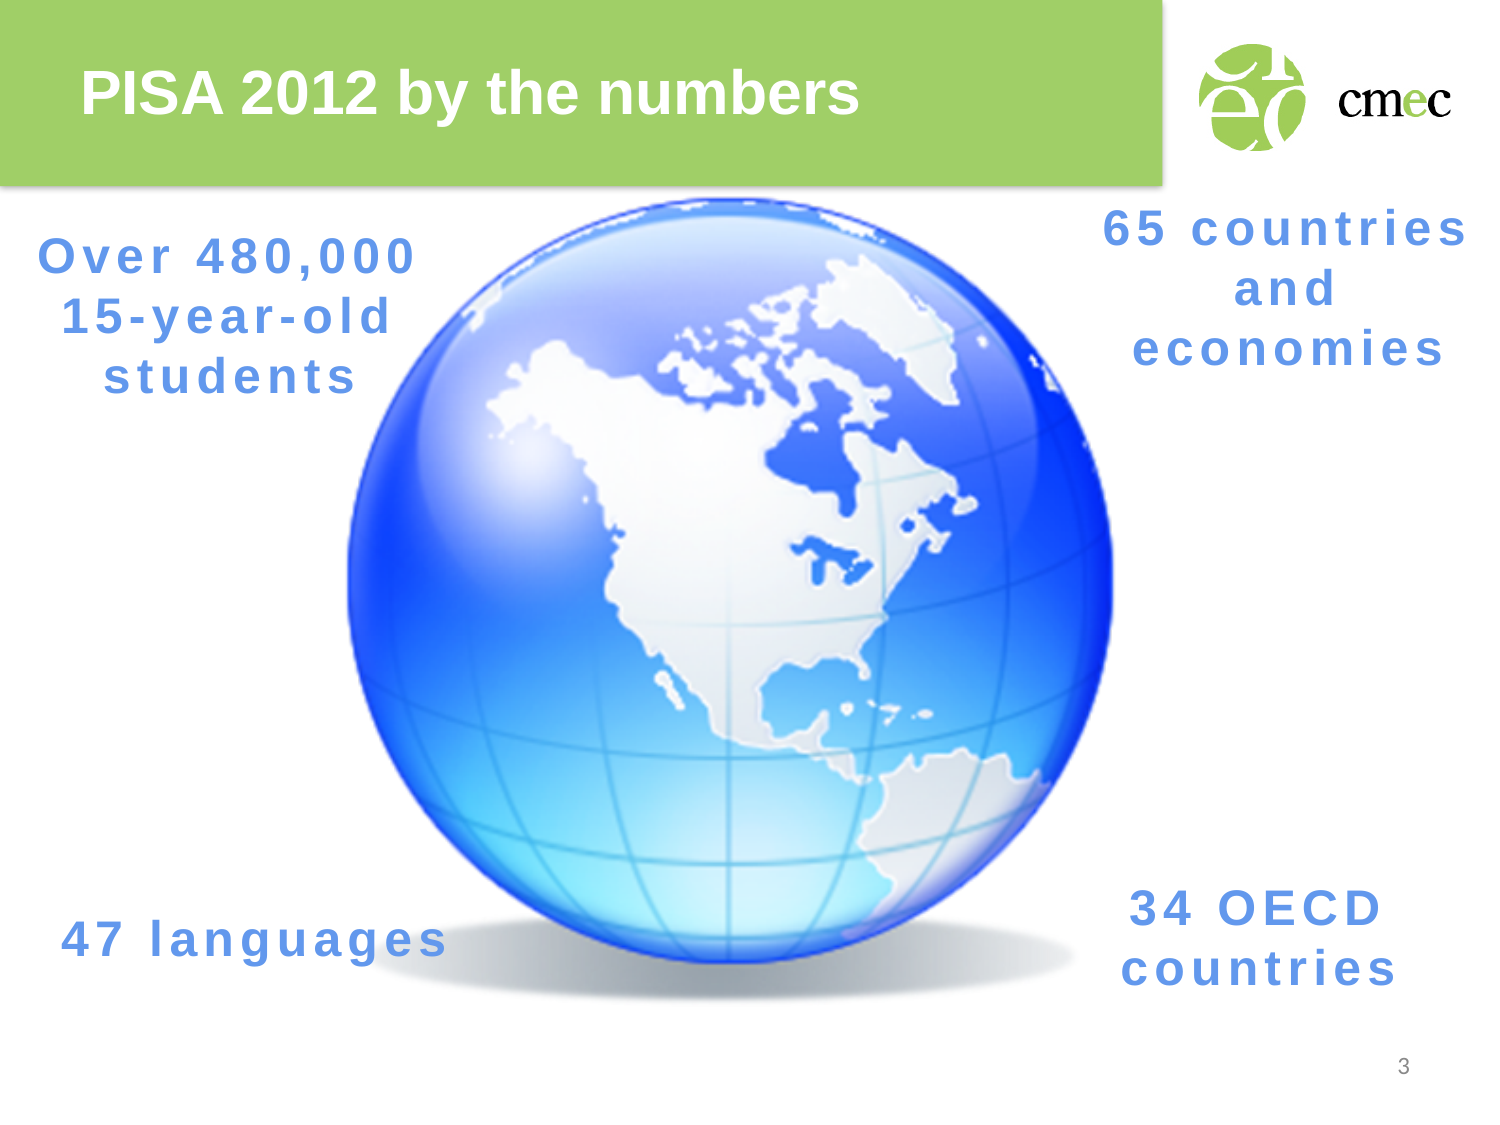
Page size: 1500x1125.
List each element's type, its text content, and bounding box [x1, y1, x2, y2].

text_box 65 countries and economies [1144, 188, 1500, 384]
text_box Over 480,000 15-year-old students [4, 215, 283, 411]
slide_number 3 [1325, 1034, 1425, 1095]
picture [1199, 44, 1451, 151]
text_box 47 languages [29, 898, 283, 974]
title PISA 2012 by the numbers [64, 45, 1290, 163]
picture [288, 184, 1140, 1036]
text_box 34 OECD countries [1145, 868, 1483, 1004]
